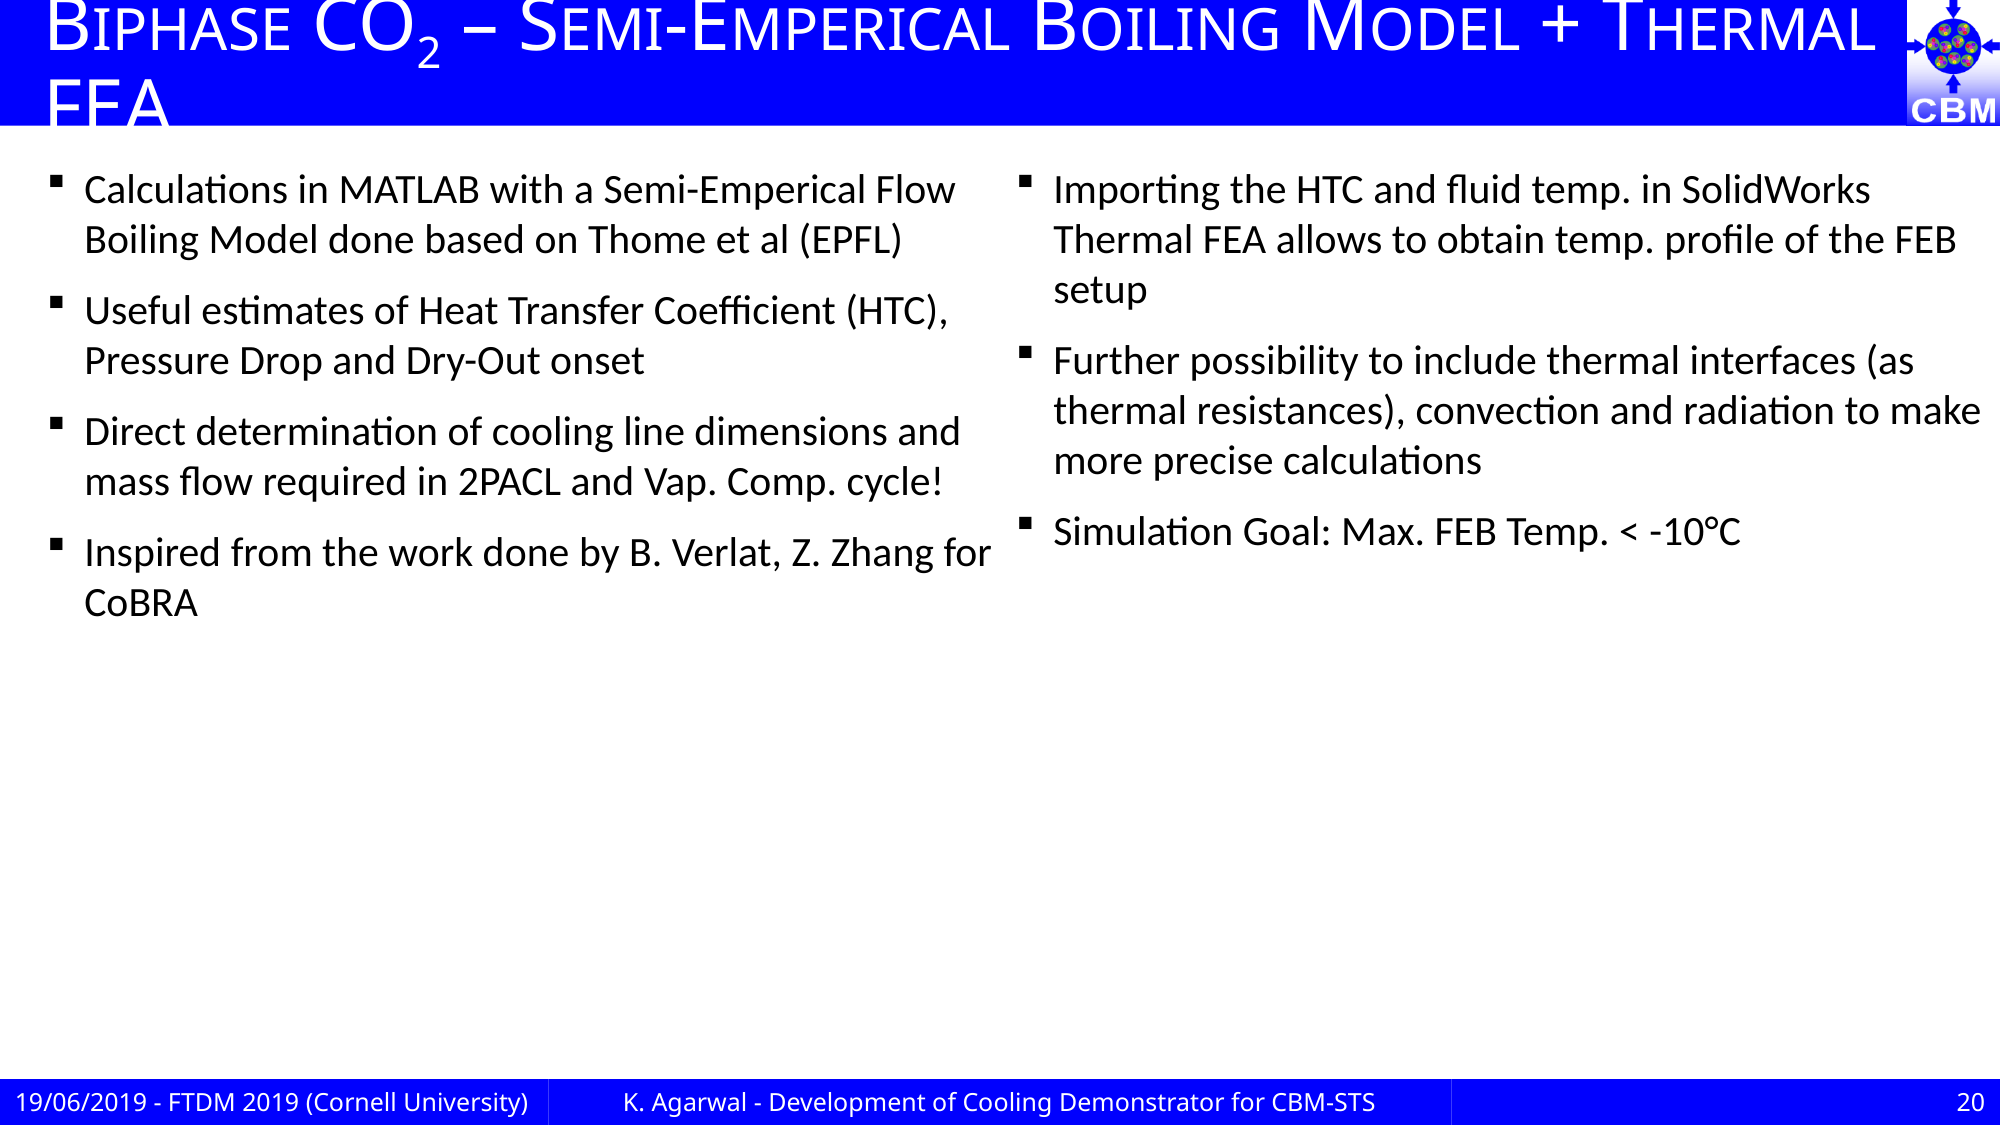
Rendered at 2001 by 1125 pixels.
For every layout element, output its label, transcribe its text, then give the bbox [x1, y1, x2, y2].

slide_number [0, 1079, 548, 1125]
footer K. Agarwal - Development of Cooling Demonstrator for CBM-STS [548, 1079, 1451, 1125]
title BIPHASE CO2 – SEMI-EMPERICAL BOILING MODEL + THERMAL FEA [0, 0, 1907, 126]
slide_number 20 [1451, 1079, 2000, 1125]
list Calculations in MATLAB with a Semi-Emperical Flow Boiling Model done based on Thome et al (EPFL) Useful estimates of Heat Transfer Coefficient (HTC), Pressure Drop and Dry-Out onset Direct determination of cooling line dimensions and mass flow required in 2PACL and Vap. Comp. cycle! Inspired from the work done by B. Verlat, Z. Zhang for CoBRA Importing the HTC and fluid temp. in SolidWorks Thermal FEA allows to obtain temp. profile of the FEB setup Further possibility to include thermal interfaces (as thermal resistances), convection and radiation to make more precise calculations Simulation Goal: Max. FEB Temp. < -10°C [31, 154, 2000, 994]
picture [1907, 0, 2000, 126]
